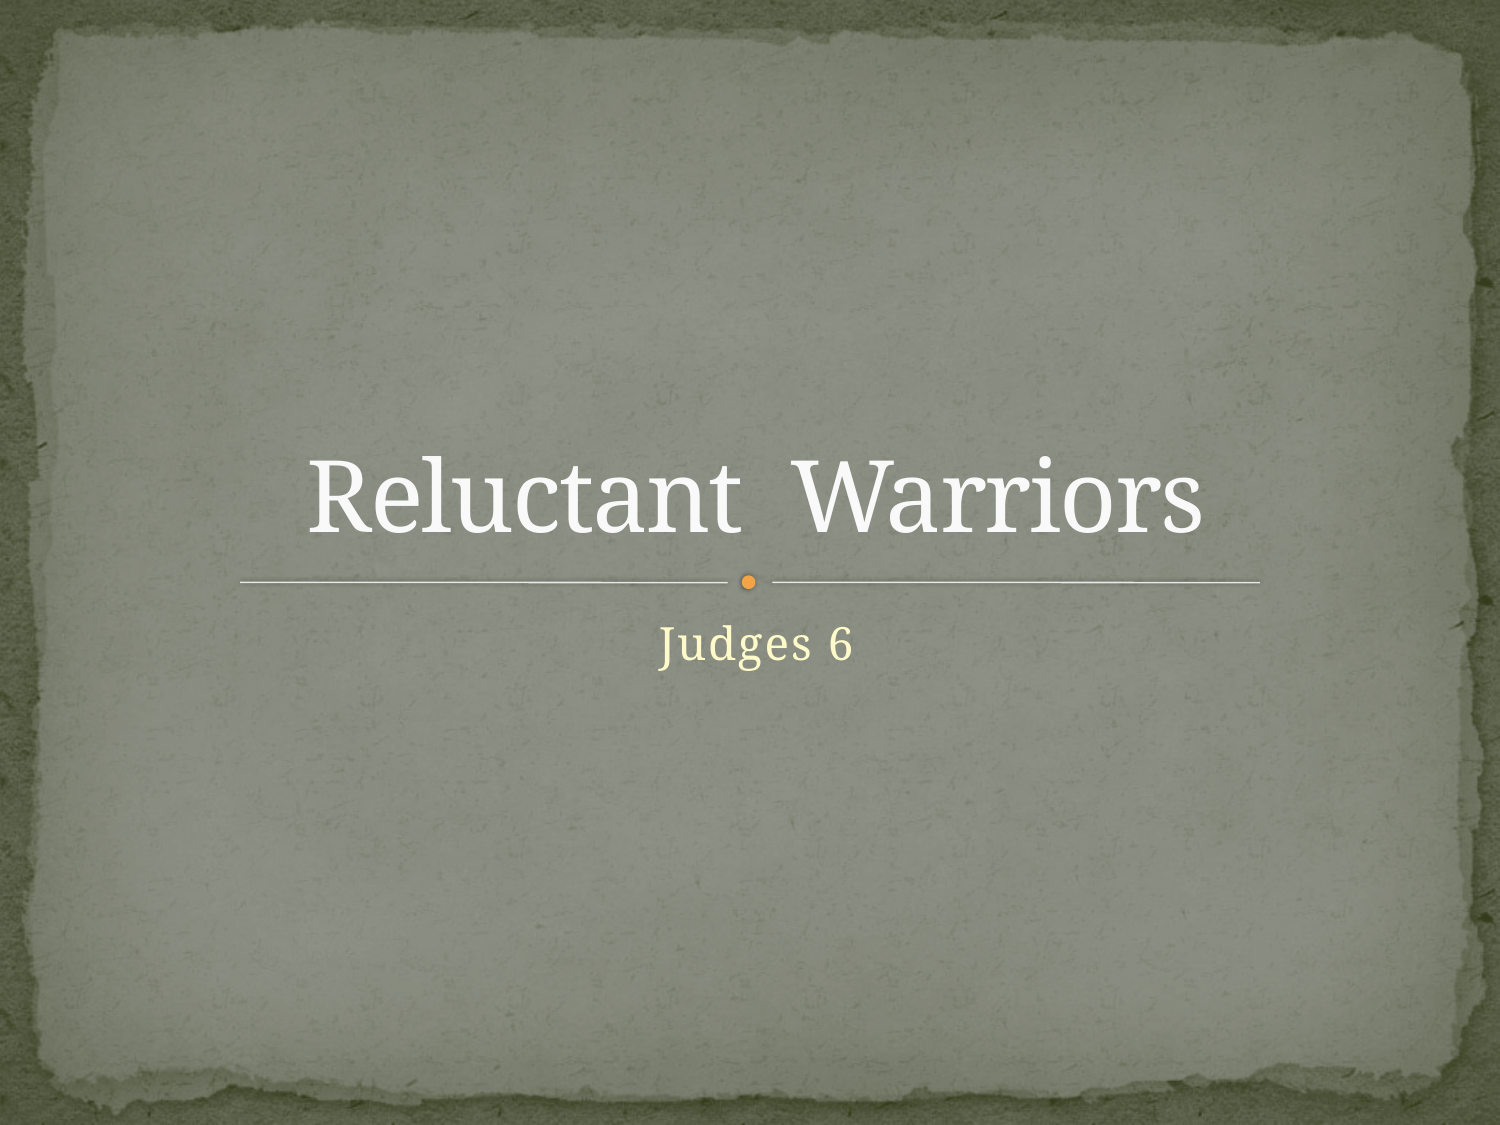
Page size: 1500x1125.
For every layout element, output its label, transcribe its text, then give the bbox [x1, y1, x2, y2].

subtitle Judges 6 [75, 606, 1438, 795]
title Reluctant Warriors [74, 235, 1438, 561]
